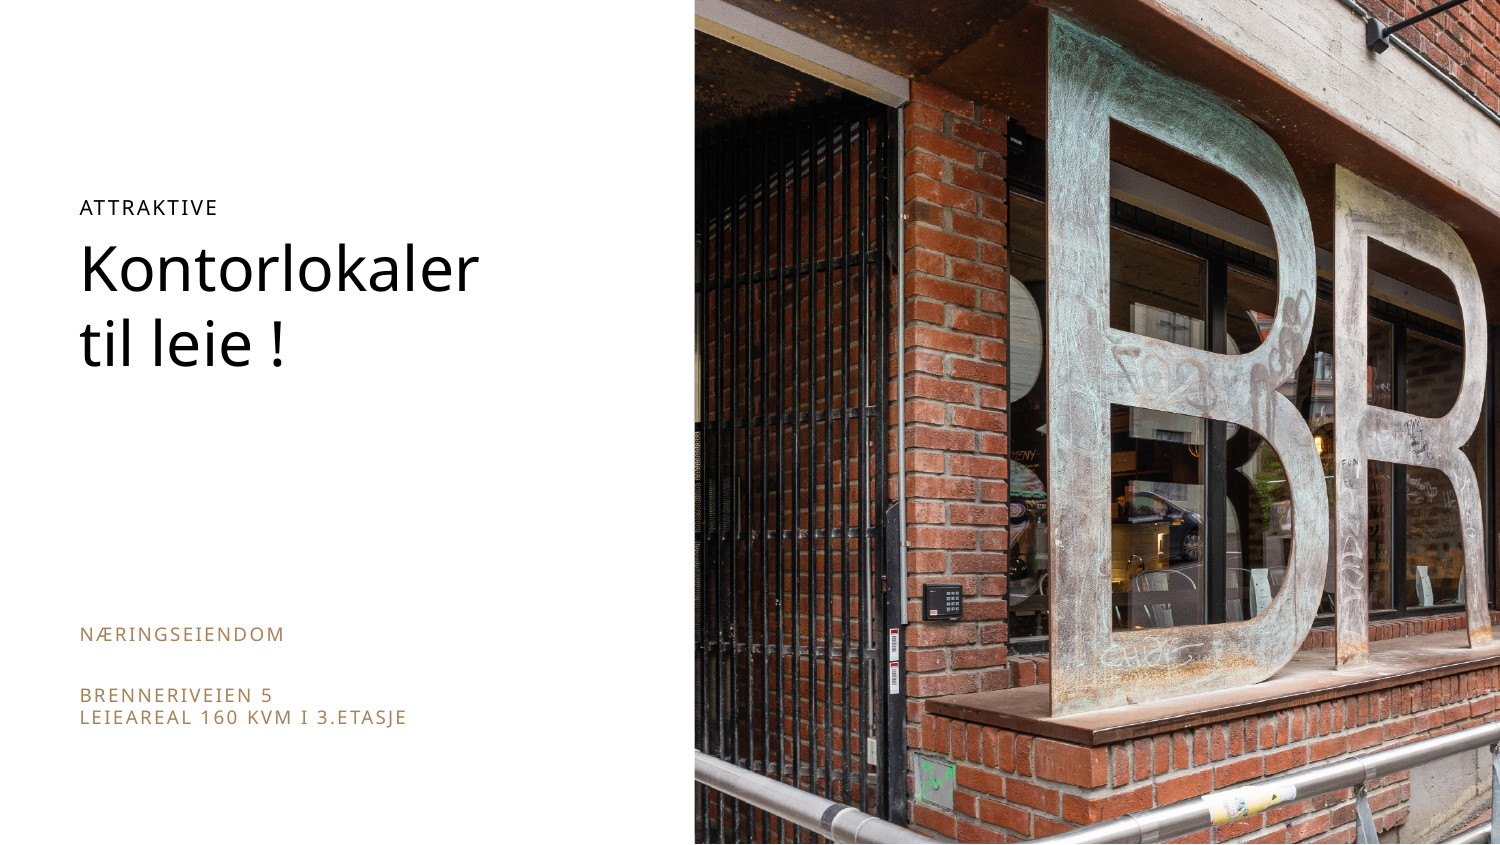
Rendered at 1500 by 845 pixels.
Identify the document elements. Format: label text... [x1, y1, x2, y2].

title Kontorlokaler til leie ! [79, 229, 647, 381]
picture [694, 0, 1500, 844]
list NÆRINGSEIENDOM BRENNERIVEIEN 5 LEIEAREAL 160 KVM I 3.ETASJE [79, 622, 456, 756]
subtitle ATTRAKTIVE [79, 194, 647, 220]
